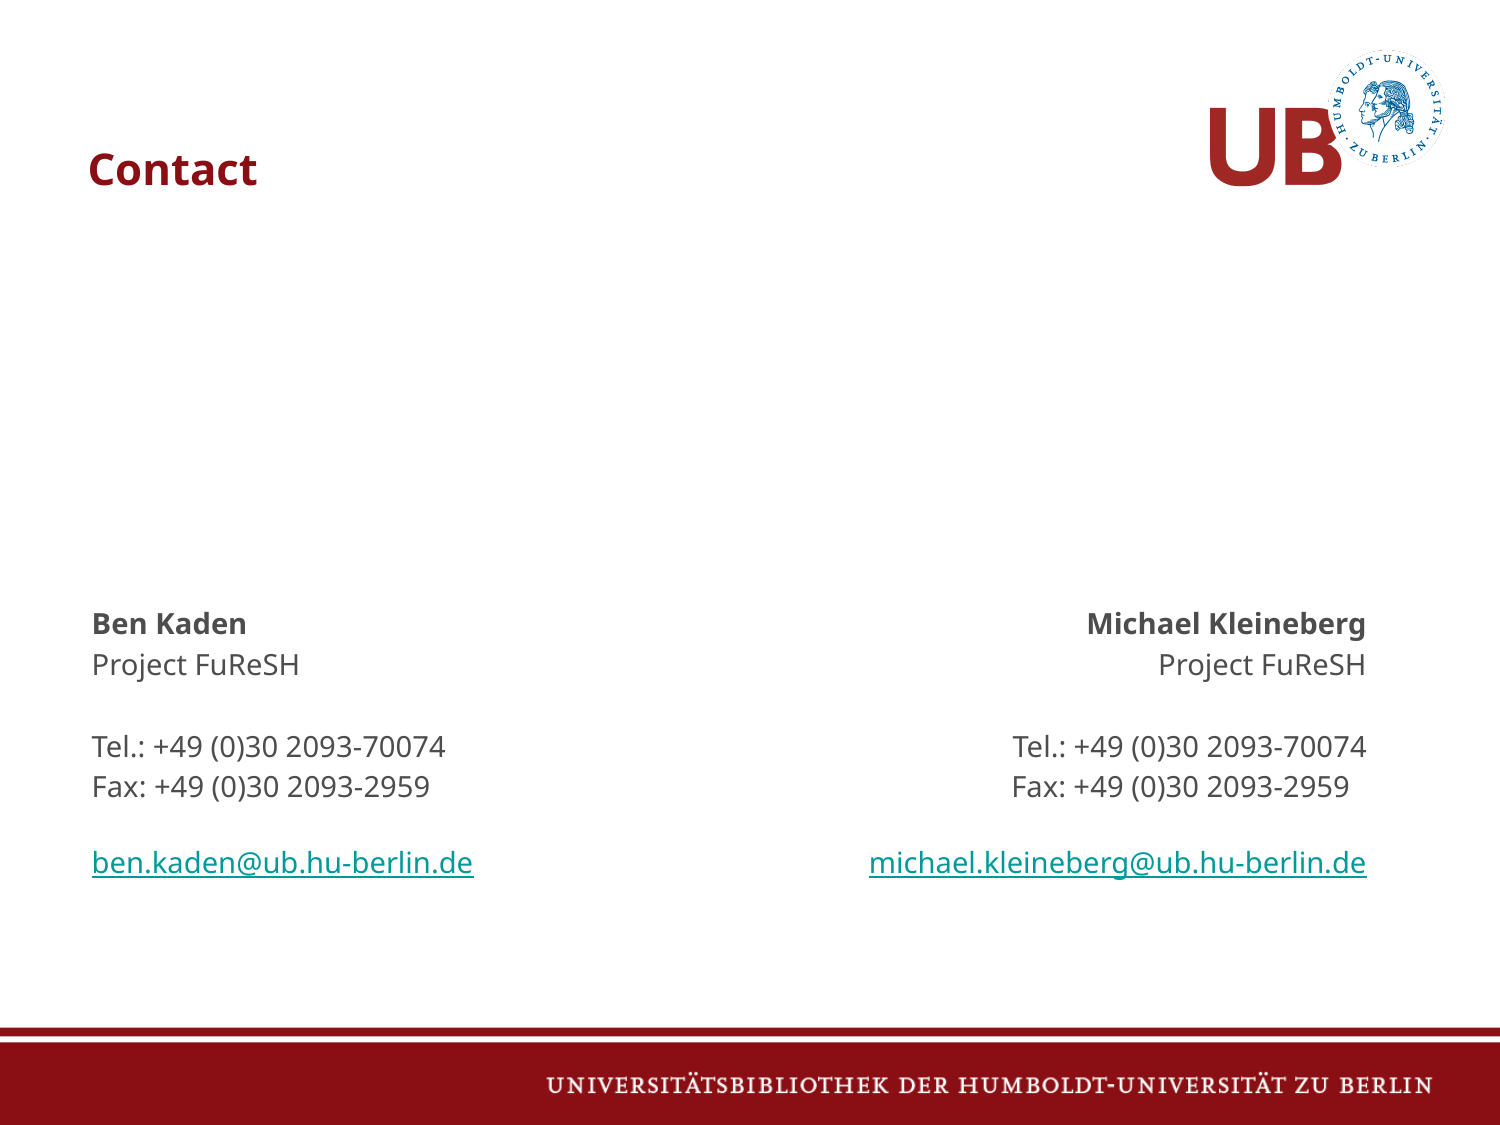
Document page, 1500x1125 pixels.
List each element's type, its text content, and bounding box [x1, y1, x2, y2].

picture [522, 1053, 1500, 1125]
list Michael Kleineberg Project FuReSH Tel.: +49 (0)30 2093-70074 Fax: +49 (0)30 2093-29591 michael.kleineberg@ub.hu-berlin.de [851, 597, 1383, 935]
title Contact [75, 83, 1086, 213]
picture [1180, 31, 1478, 204]
list Ben Kaden Project FuReSH Tel.: +49 (0)30 2093-70074 Fax: +49 (0)30 2093-2959 ben.kaden@ub.hu-berlin.de [76, 597, 851, 941]
